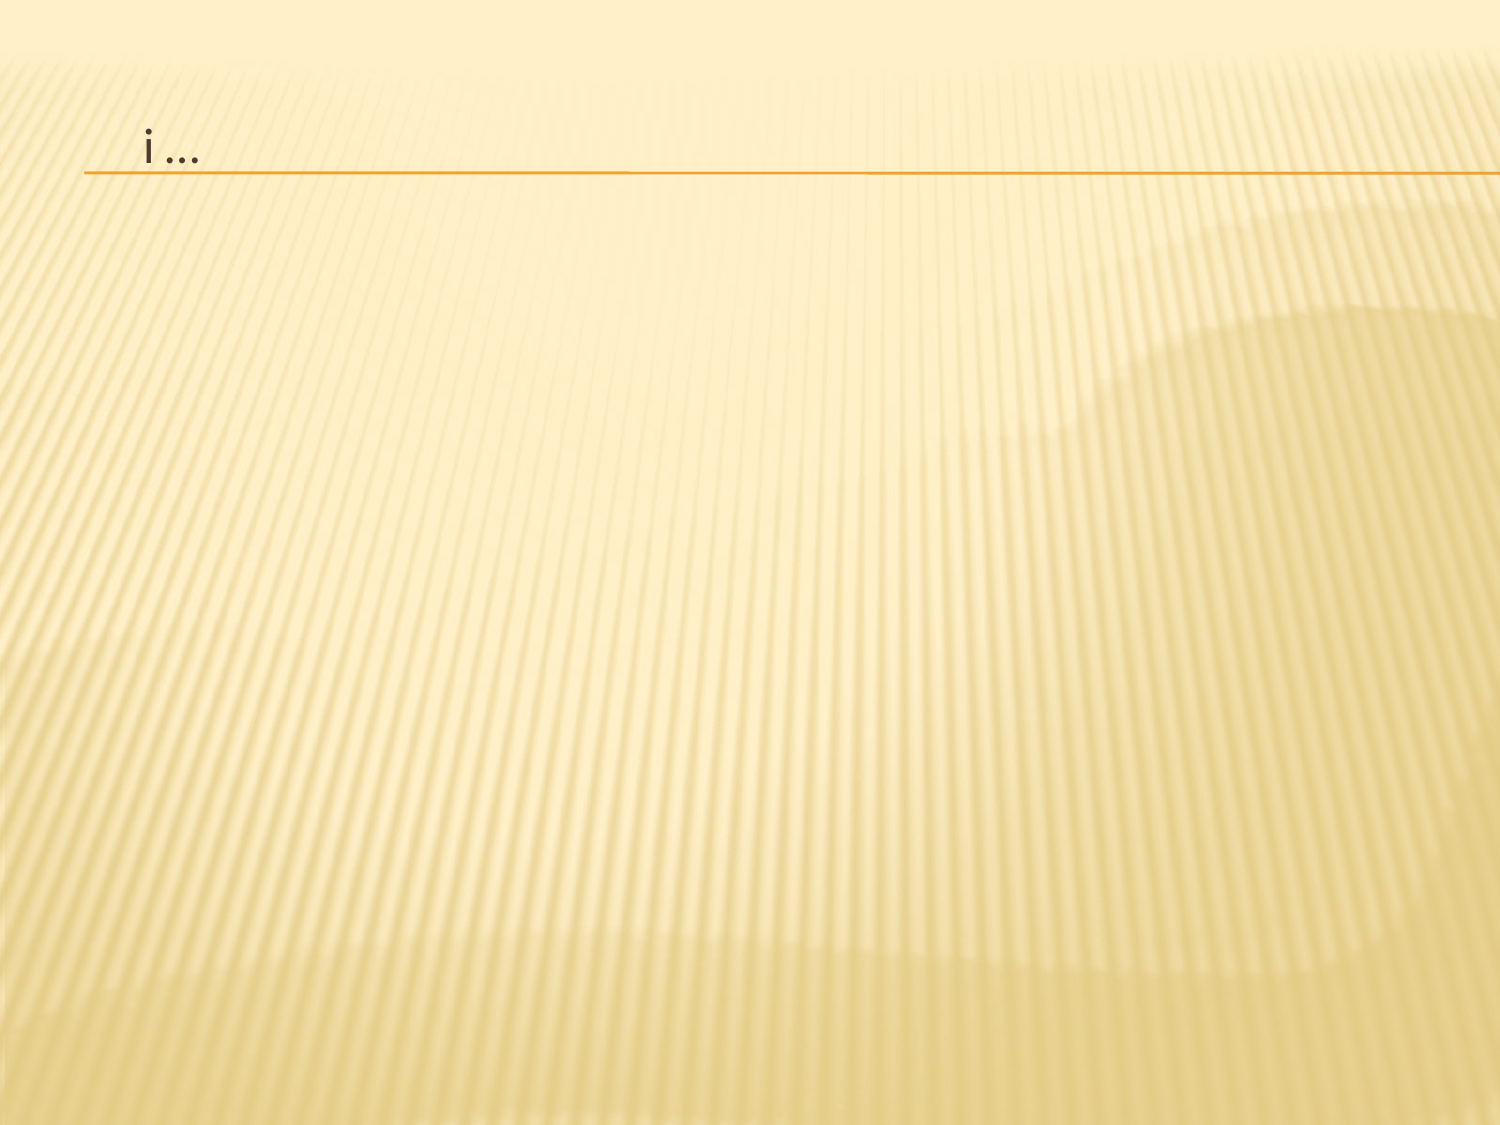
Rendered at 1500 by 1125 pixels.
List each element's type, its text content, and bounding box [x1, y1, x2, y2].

title i … [49, 75, 1475, 213]
